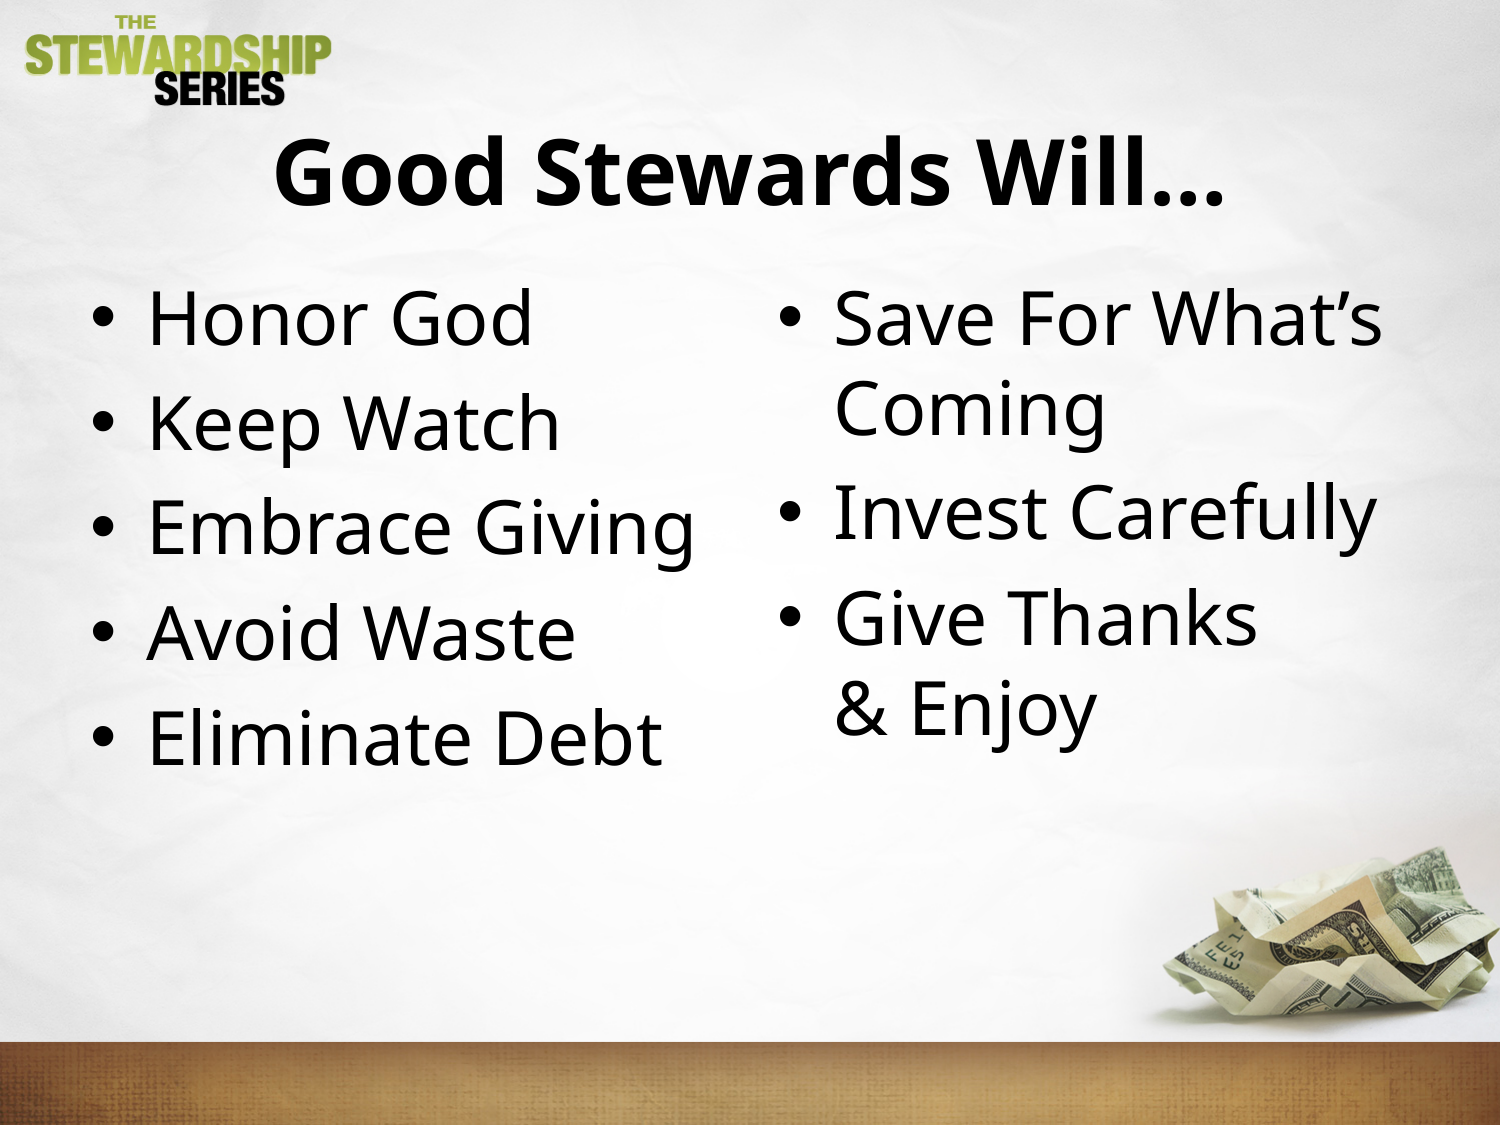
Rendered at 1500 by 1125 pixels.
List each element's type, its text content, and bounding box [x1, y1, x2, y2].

picture [0, 0, 1500, 1125]
title Good Stewards Will… [74, 75, 1426, 264]
list Honor God Keep Watch Embrace Giving Avoid Waste Eliminate Debt [74, 262, 738, 1006]
list Save For What’s Coming Invest Carefully Give Thanks & Enjoy [762, 262, 1426, 1006]
